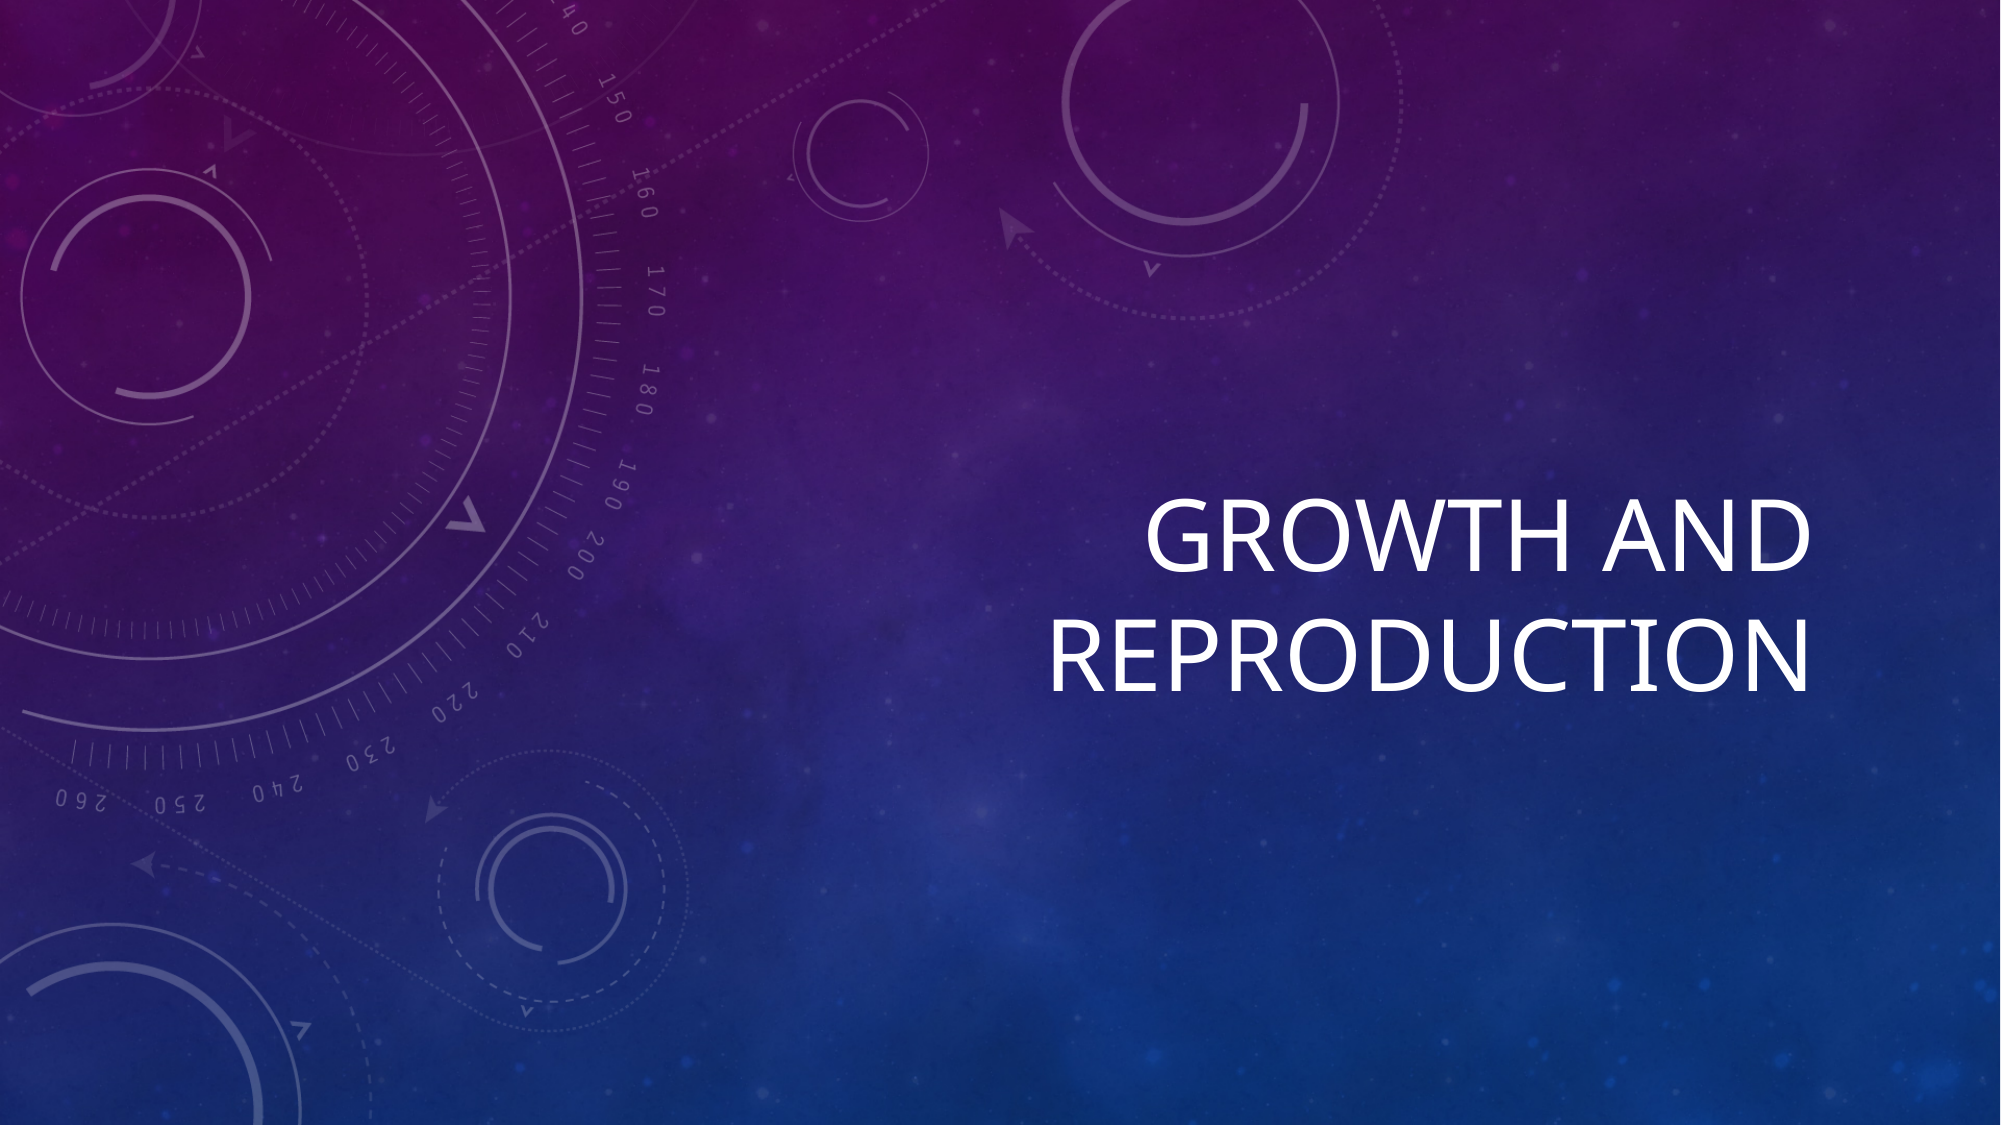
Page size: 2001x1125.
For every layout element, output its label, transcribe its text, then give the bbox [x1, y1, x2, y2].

title Growth and Reproduction [650, 322, 1831, 720]
picture [0, 0, 2001, 1125]
